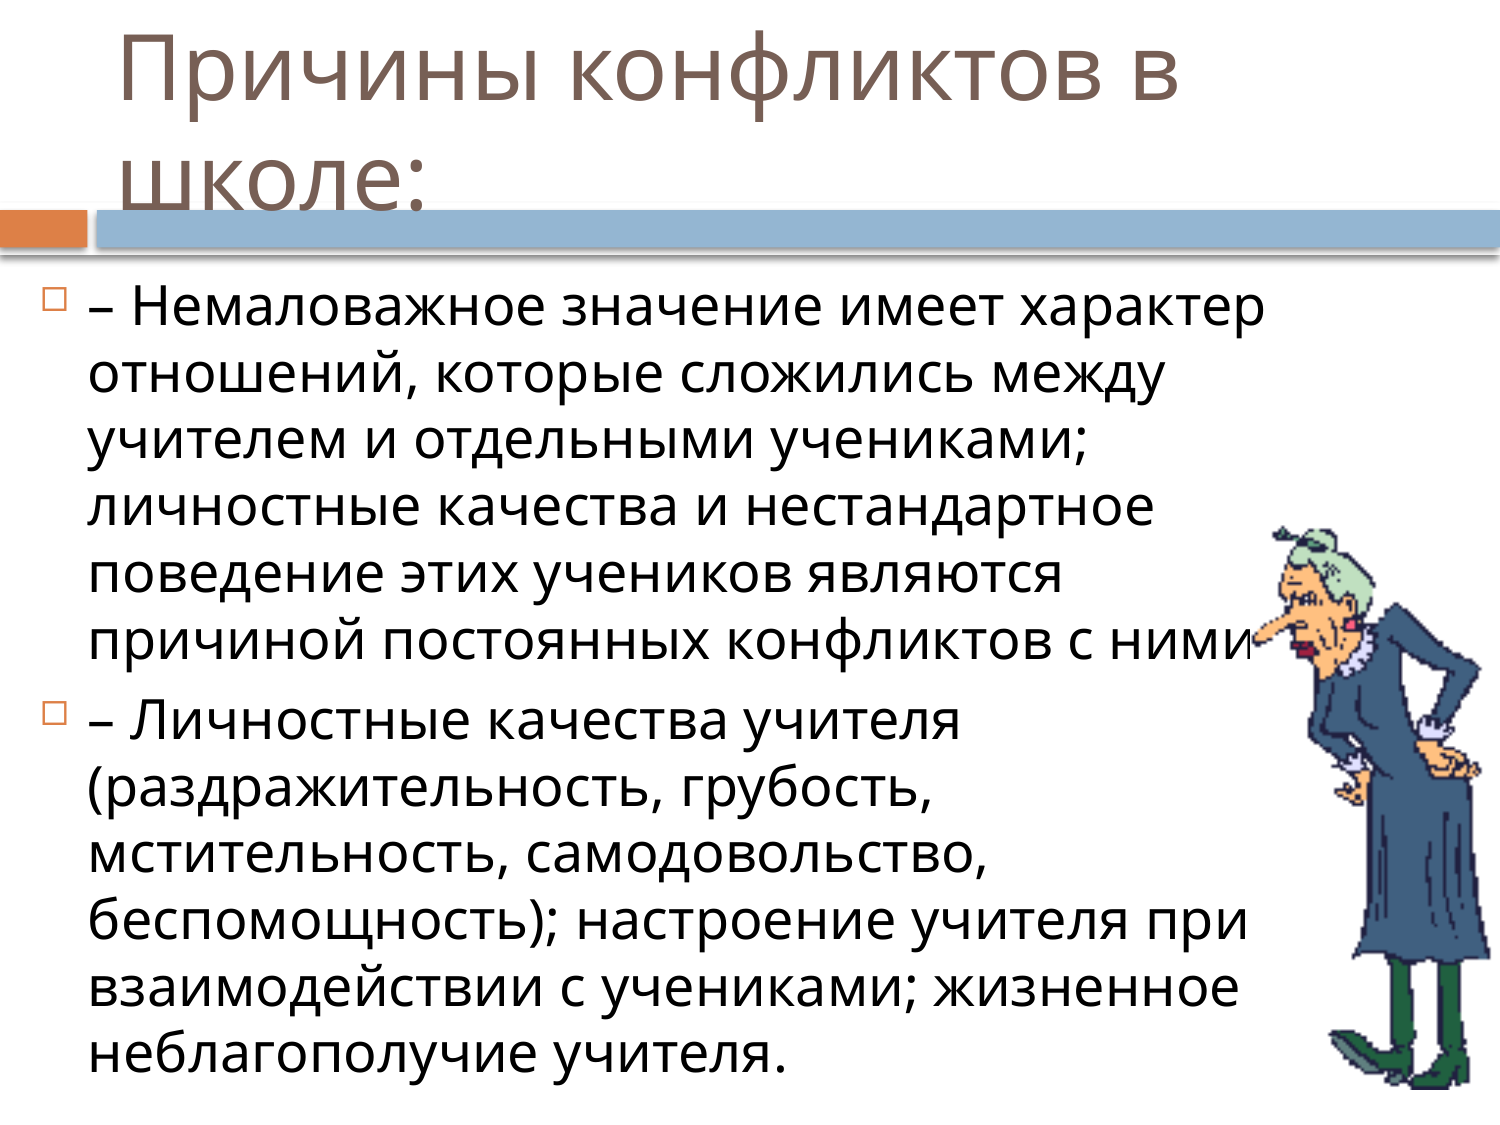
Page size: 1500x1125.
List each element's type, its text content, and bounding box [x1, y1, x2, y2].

list – Немаловажное значение имеет характер отношений, которые сложились между учителем и отдельными учениками; личностные качества и нестандартное поведение этих учеников являются причиной постоянных конфликтов с ними. – Личностные качества учителя (раздражительность, грубость, мстительность, самодовольство, беспомощность); настроение учителя при взаимодействии с учениками; жизненное неблагополучие учителя. [24, 262, 1313, 1100]
title Причины конфликтов в школе: [100, 37, 1438, 200]
picture [1249, 524, 1500, 1090]
